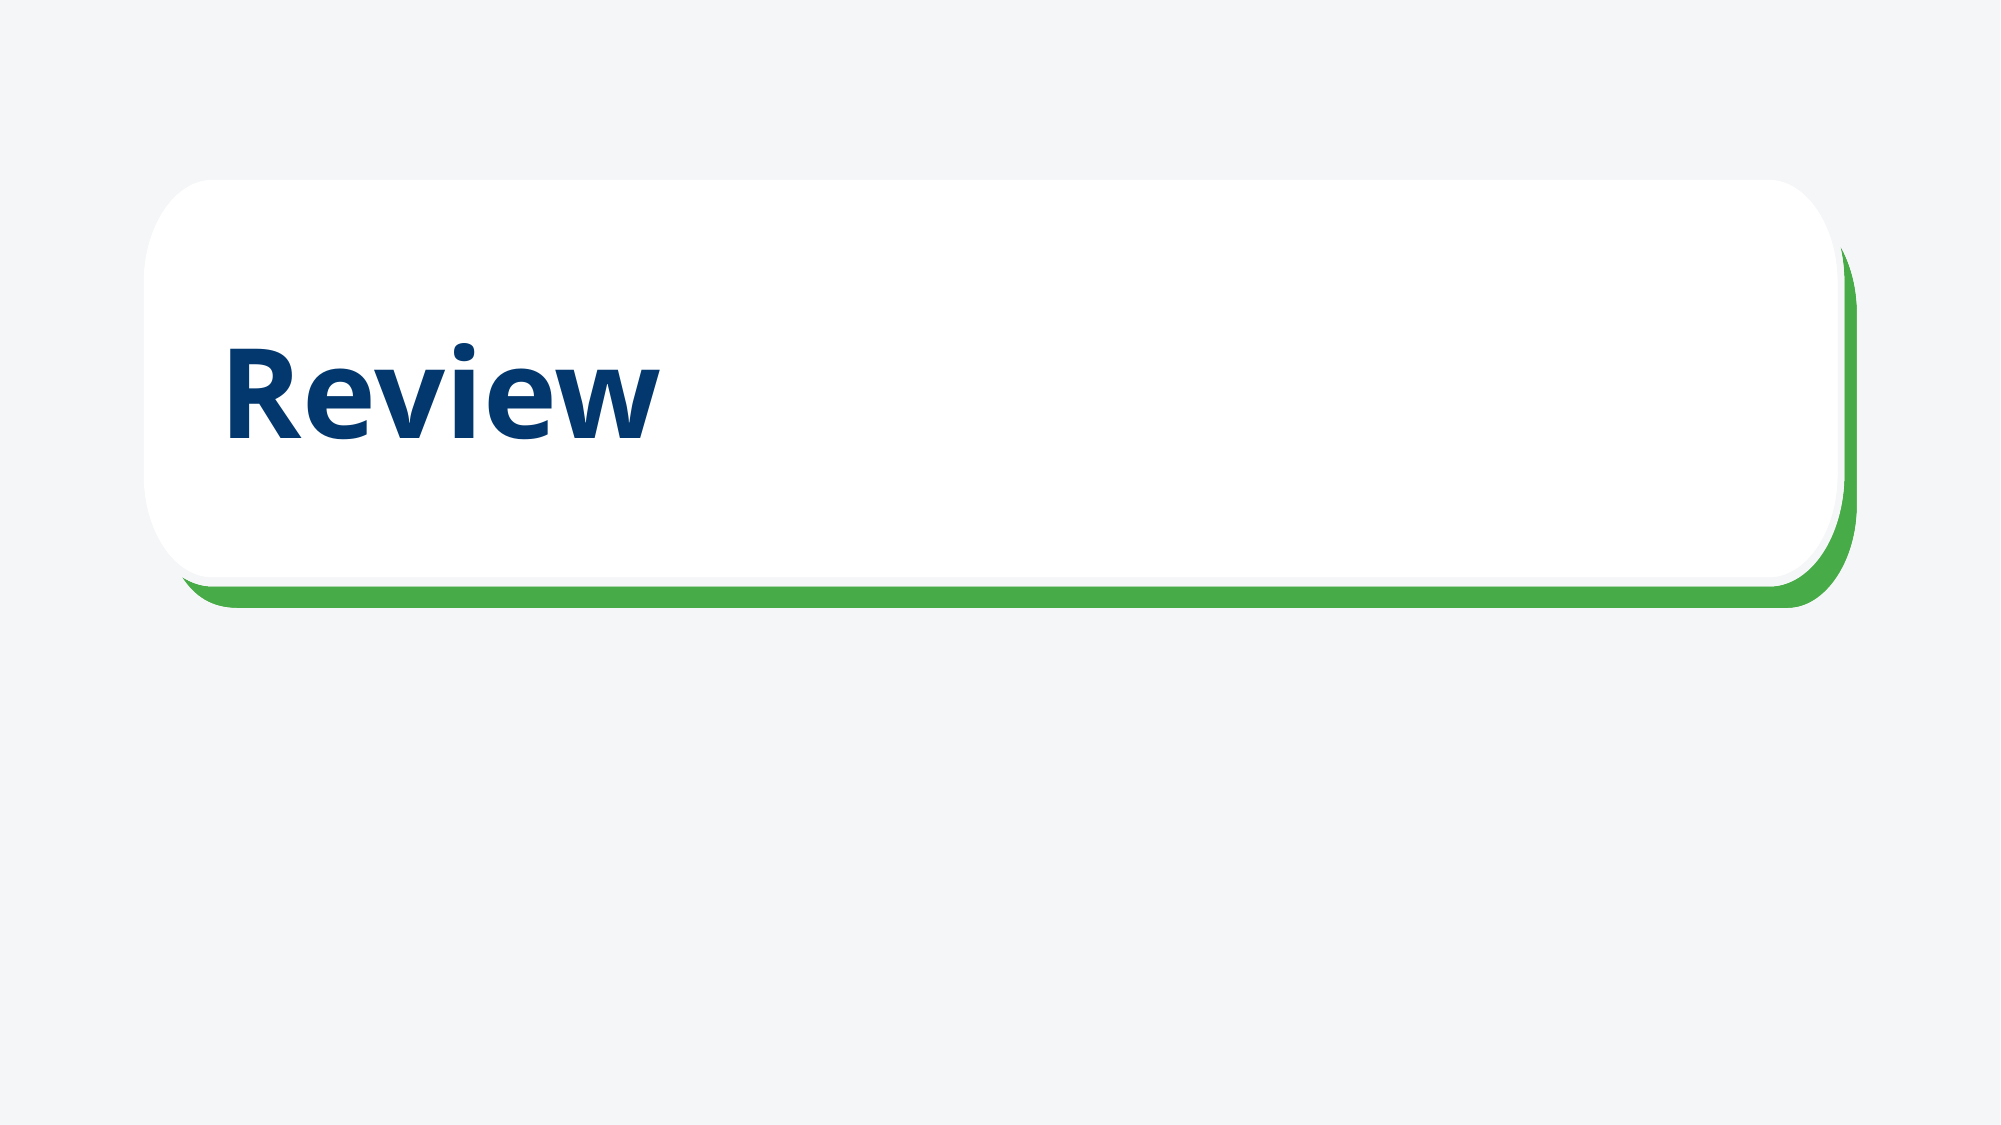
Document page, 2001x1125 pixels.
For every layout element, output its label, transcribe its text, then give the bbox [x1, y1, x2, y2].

title Review [204, 283, 1819, 474]
